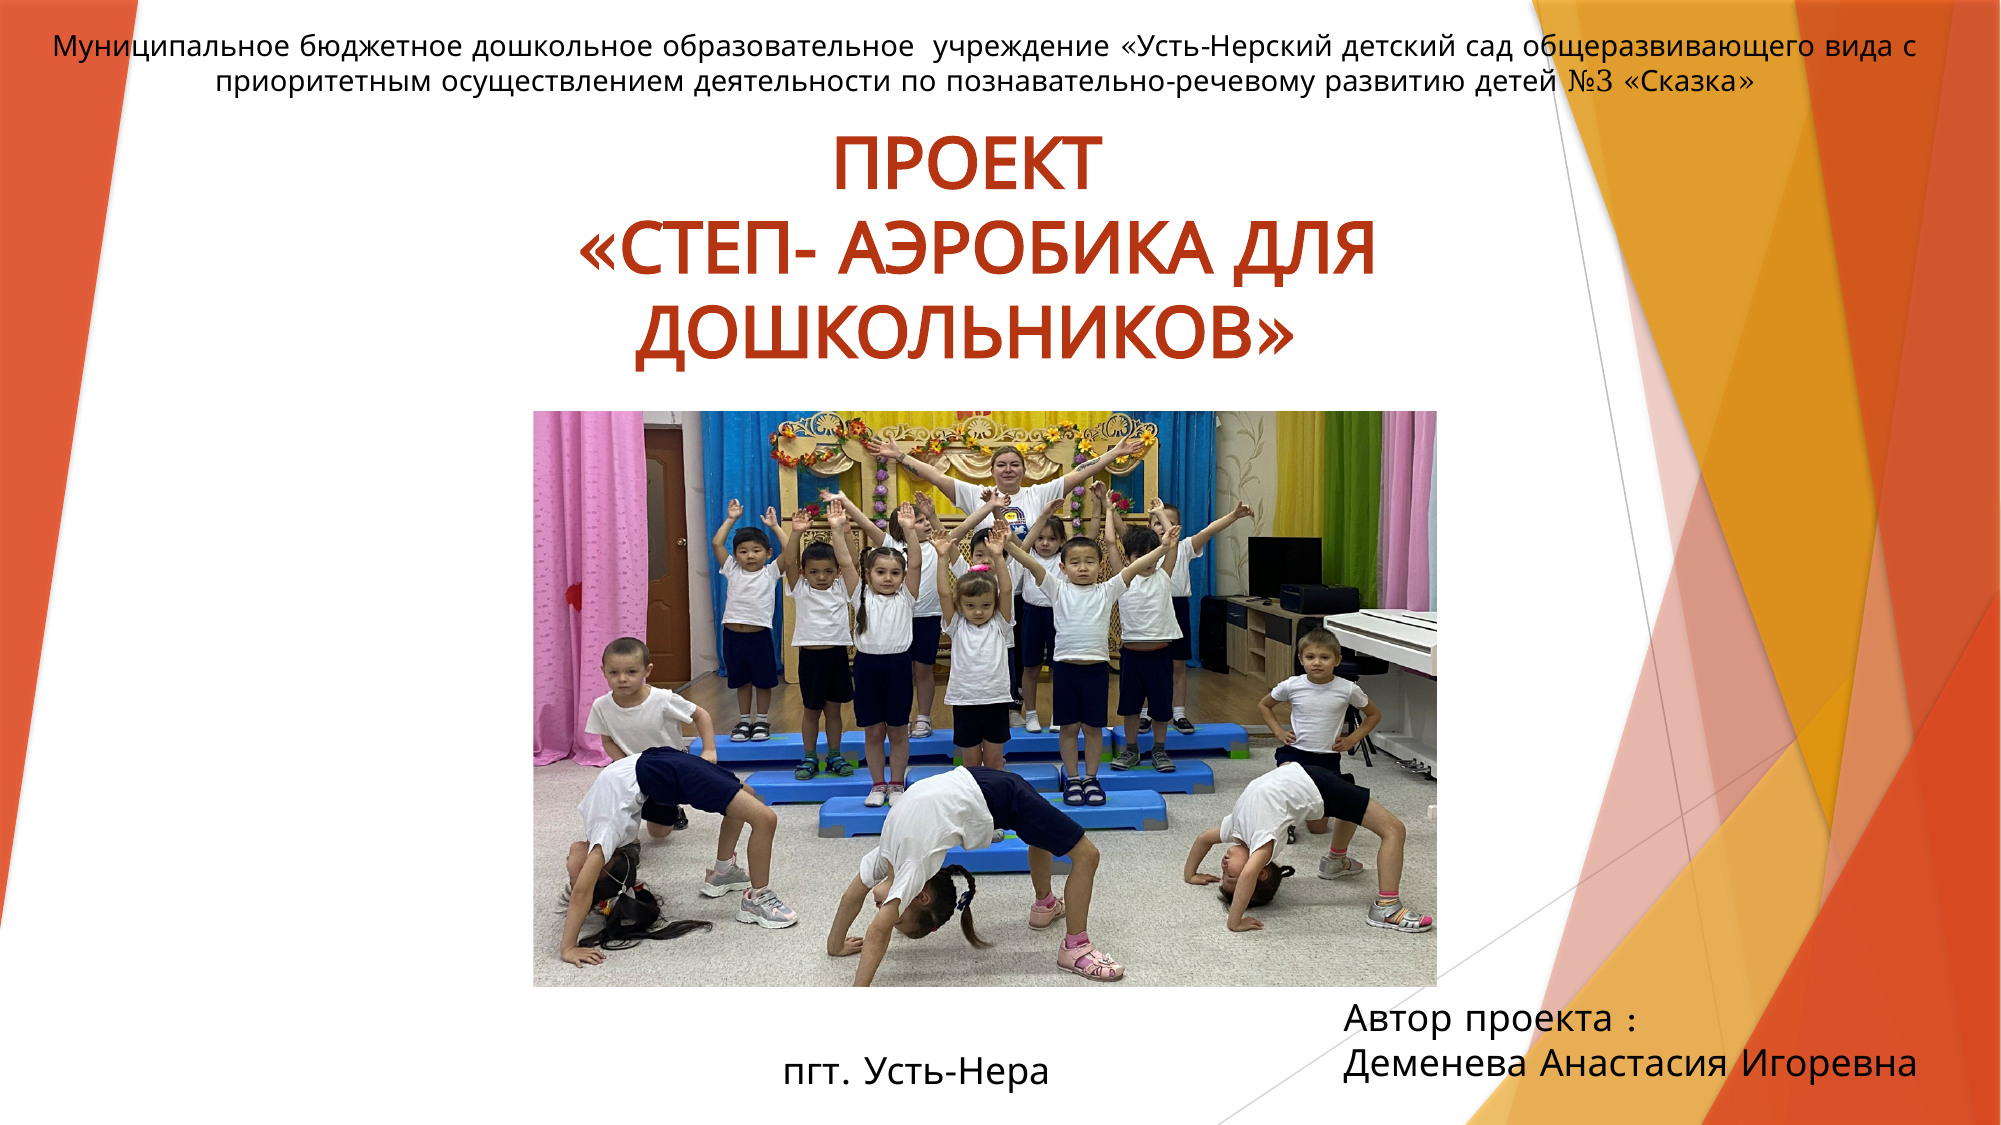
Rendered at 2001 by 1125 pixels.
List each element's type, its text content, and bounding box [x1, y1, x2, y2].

title ПРОЕКТ «СТЕП- АЭРОБИКА ДЛЯ ДОШКОЛЬНИКОВ» [329, 200, 1604, 464]
text_box Автор проекта : Деменева Анастасия Игоревна [1329, 986, 2000, 1092]
subtitle Муниципальное бюджетное дошкольное образовательное учреждение «Усть-Нерский детский сад общеразвивающего вида с приоритетным осуществлением деятельности по познавательно-речевому развитию детей №3 «Сказка» [22, 19, 1949, 200]
text_box пгт. Усть-Нера [767, 1039, 1095, 1100]
picture [532, 410, 1438, 988]
